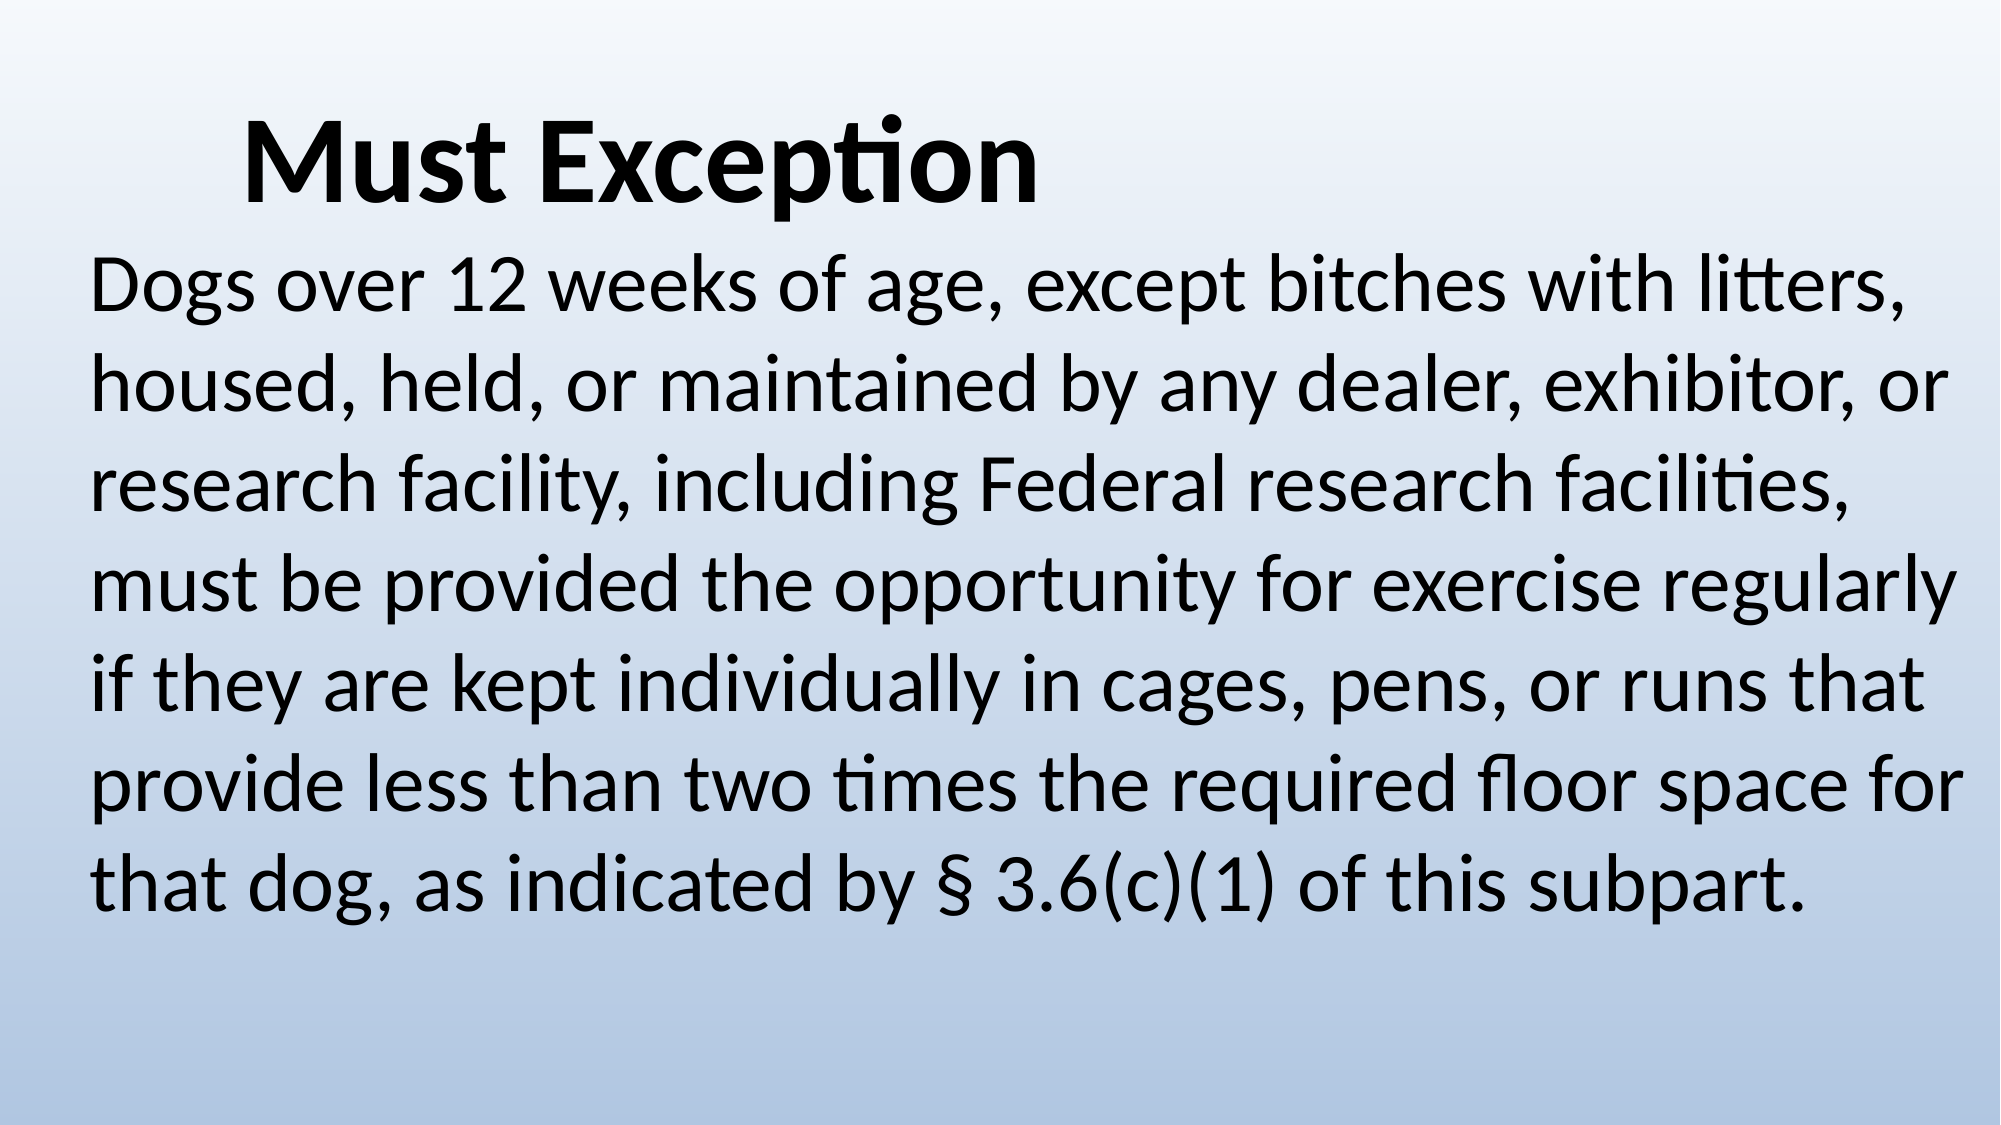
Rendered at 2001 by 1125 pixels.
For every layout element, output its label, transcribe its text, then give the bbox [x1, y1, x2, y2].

text_box Must Exception Dogs over 12 weeks of age, except bitches with litters, housed, held, or maintained by any dealer, exhibitor, or research facility, including Federal research facilities, must be provided the opportunity for exercise regularly if they are kept individually in cages, pens, or runs that provide less than two times the required floor space for that dog, as indicated by § 3.6(c)(1) of this subpart. [0, 70, 2000, 1125]
